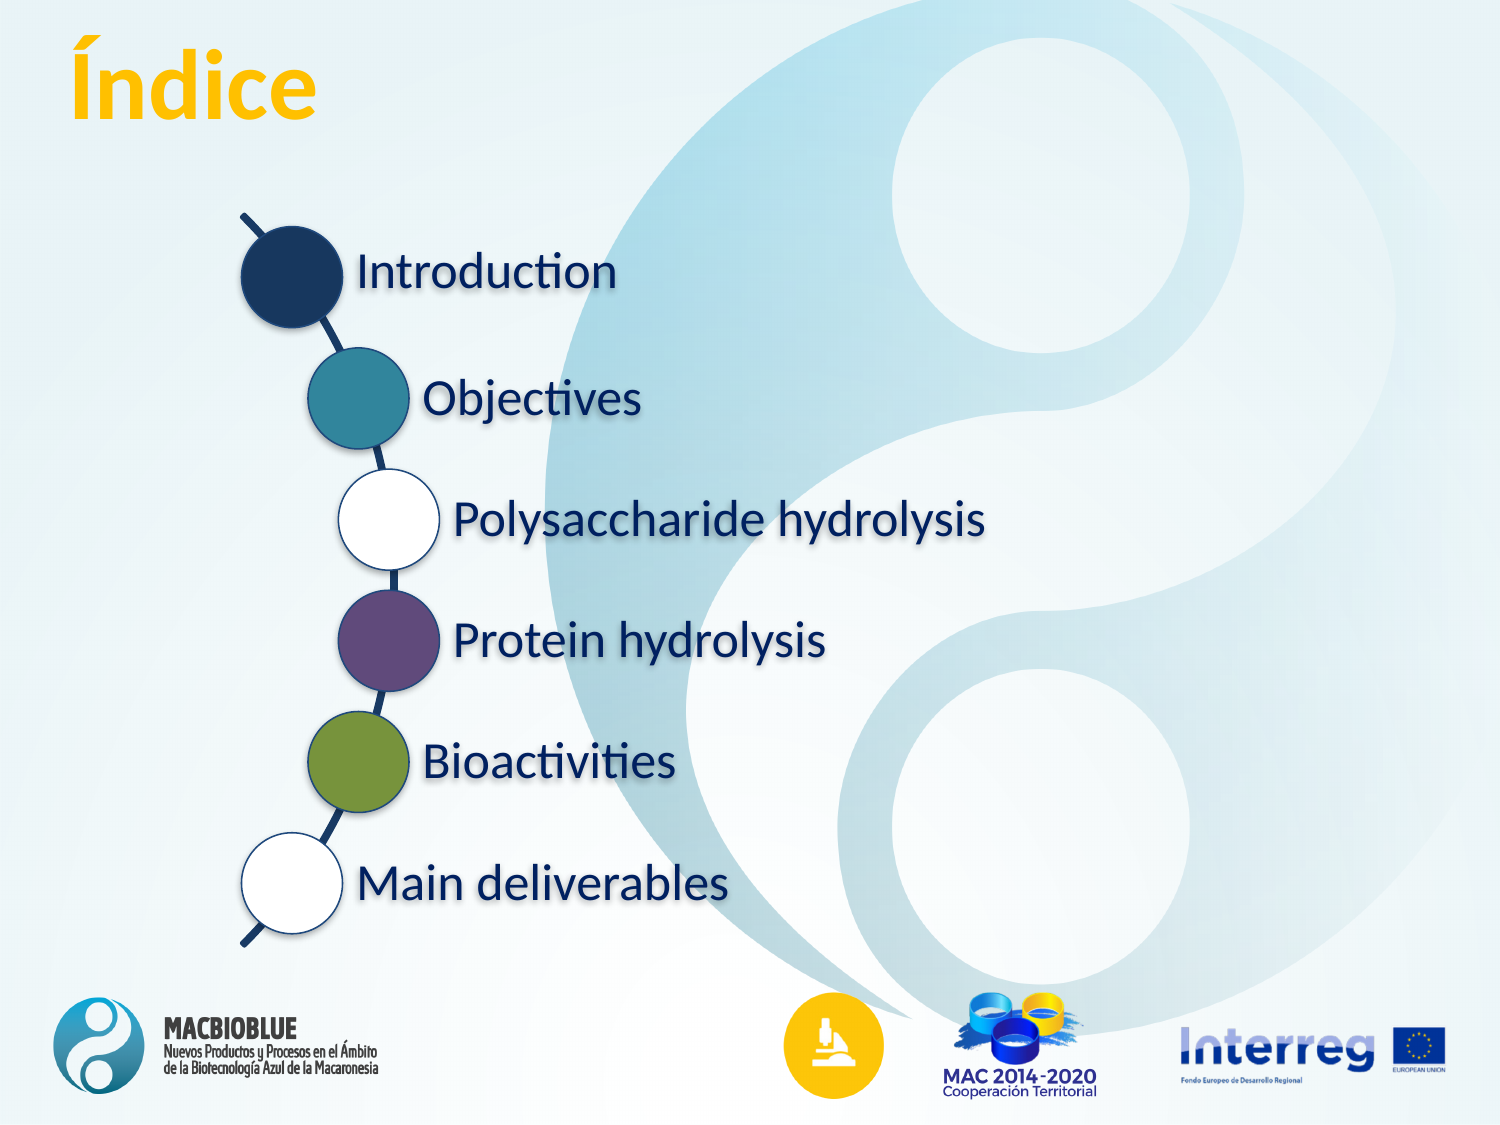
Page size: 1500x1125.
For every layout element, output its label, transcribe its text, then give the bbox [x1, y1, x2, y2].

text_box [229, 196, 1184, 965]
list Índice [53, 78, 668, 148]
picture [0, 0, 1500, 1125]
